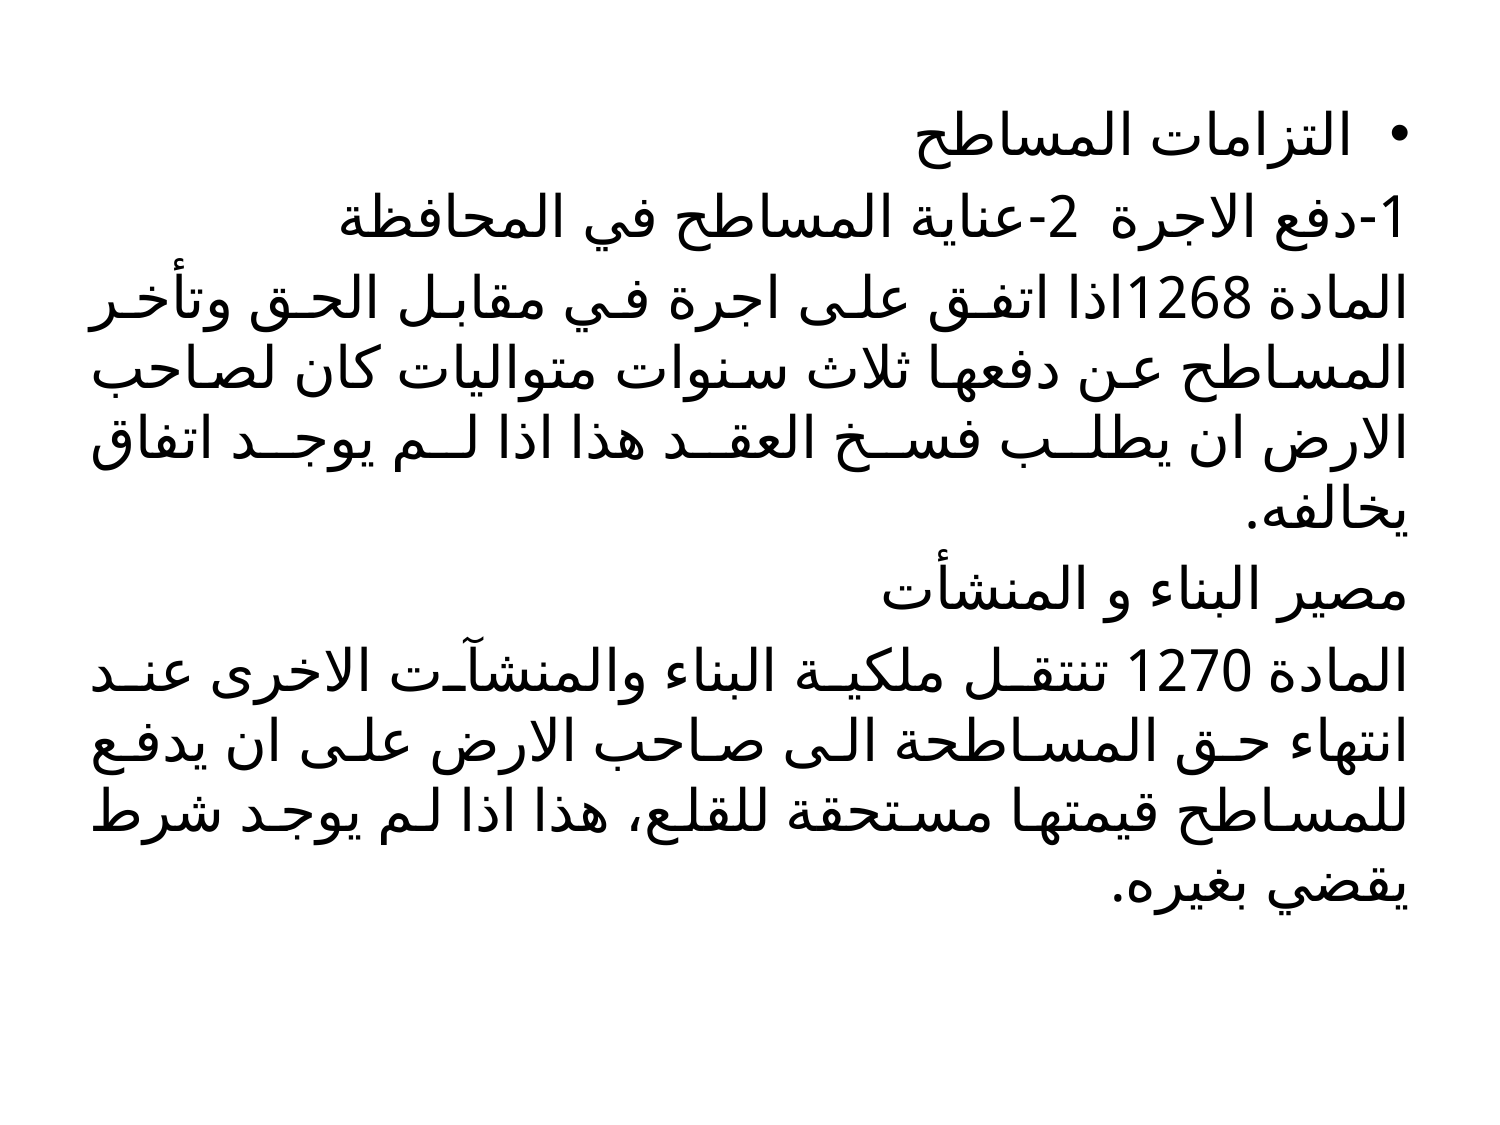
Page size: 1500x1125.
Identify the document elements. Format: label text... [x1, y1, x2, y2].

list التزامات المساطح 1-دفع الاجرة 2-عناية المساطح في المحافظة المادة 1268اذا اتفق على اجرة في مقابل الحق وتأخر المساطح عن دفعھا ثلاث سنوات متوالیات كان لصاحب الارض ان يطلب فسخ العقد ھذا اذا لم يوجد اتفاق يخالفه. مصير البناء و المنشأت المادة 1270 تنتقل ملكیة البناء والمنشآت الاخرى عند انتھاء حق المساطحة الى صاحب الارض على ان يدفع للمساطح قیمتھا مستحقة للقلع، ھذا اذا لم يوجد شرط يقضي بغیره. [75, 90, 1425, 1005]
